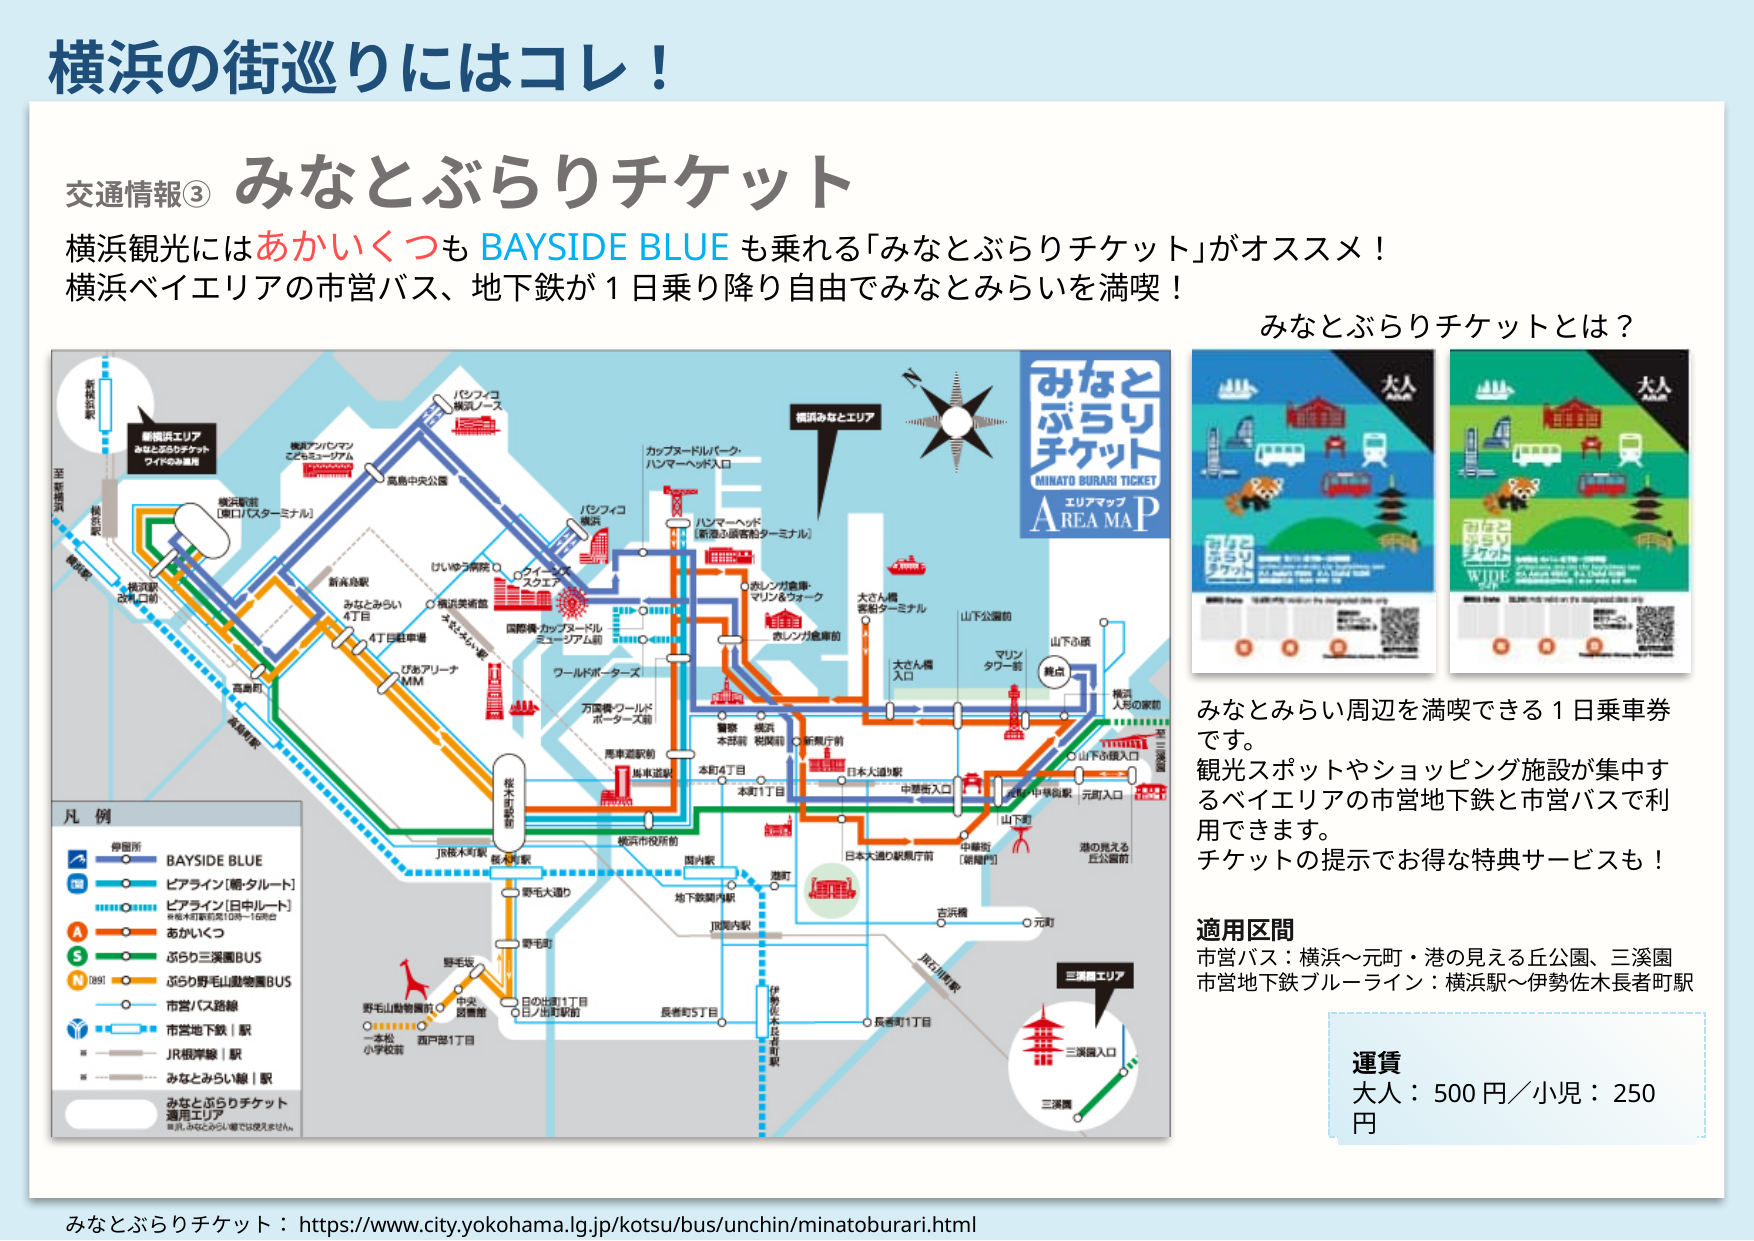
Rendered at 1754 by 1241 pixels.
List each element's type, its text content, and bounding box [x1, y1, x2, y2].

picture [1450, 348, 1691, 673]
text_box みなとぶらりチケット：https://www.city.yokohama.lg.jp/kotsu/bus/unchin/minatoburari.html [51, 1203, 1498, 1241]
text_box 横浜の街巡りにはコレ！ [0, 23, 759, 109]
picture [1192, 348, 1436, 673]
text_box 交通情報③ みなとぶらりチケット [51, 135, 908, 215]
text_box みなとぶらりチケットとは？ [1244, 300, 1656, 351]
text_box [1328, 1013, 1706, 1137]
text_box みなとみらい周辺を満喫できる1日乗車券です。 観光スポットやショッピング施設が集中するベイエリアの市営地下鉄と市営バスで利用できます。 チケットの提示でお得な特典サービスも！ [1181, 687, 1700, 882]
text_box [0, 0, 1754, 1241]
picture [50, 349, 1171, 1137]
text_box [28, 100, 1725, 1199]
text_box 横浜観光にはあかいくつもBAYSIDE BLUEも乗れる｢みなとぶらりチケット｣がオススメ！ 横浜ベイエリアの市営バス、地下鉄が1日乗り降り自由でみなとみらいを満喫！ [51, 215, 1538, 313]
text_box 適用区間 市営バス：横浜～元町・港の見える丘公園、三溪園 市営地下鉄ブルーライン：横浜駅～伊勢佐木長者町駅 [1181, 906, 1725, 1002]
